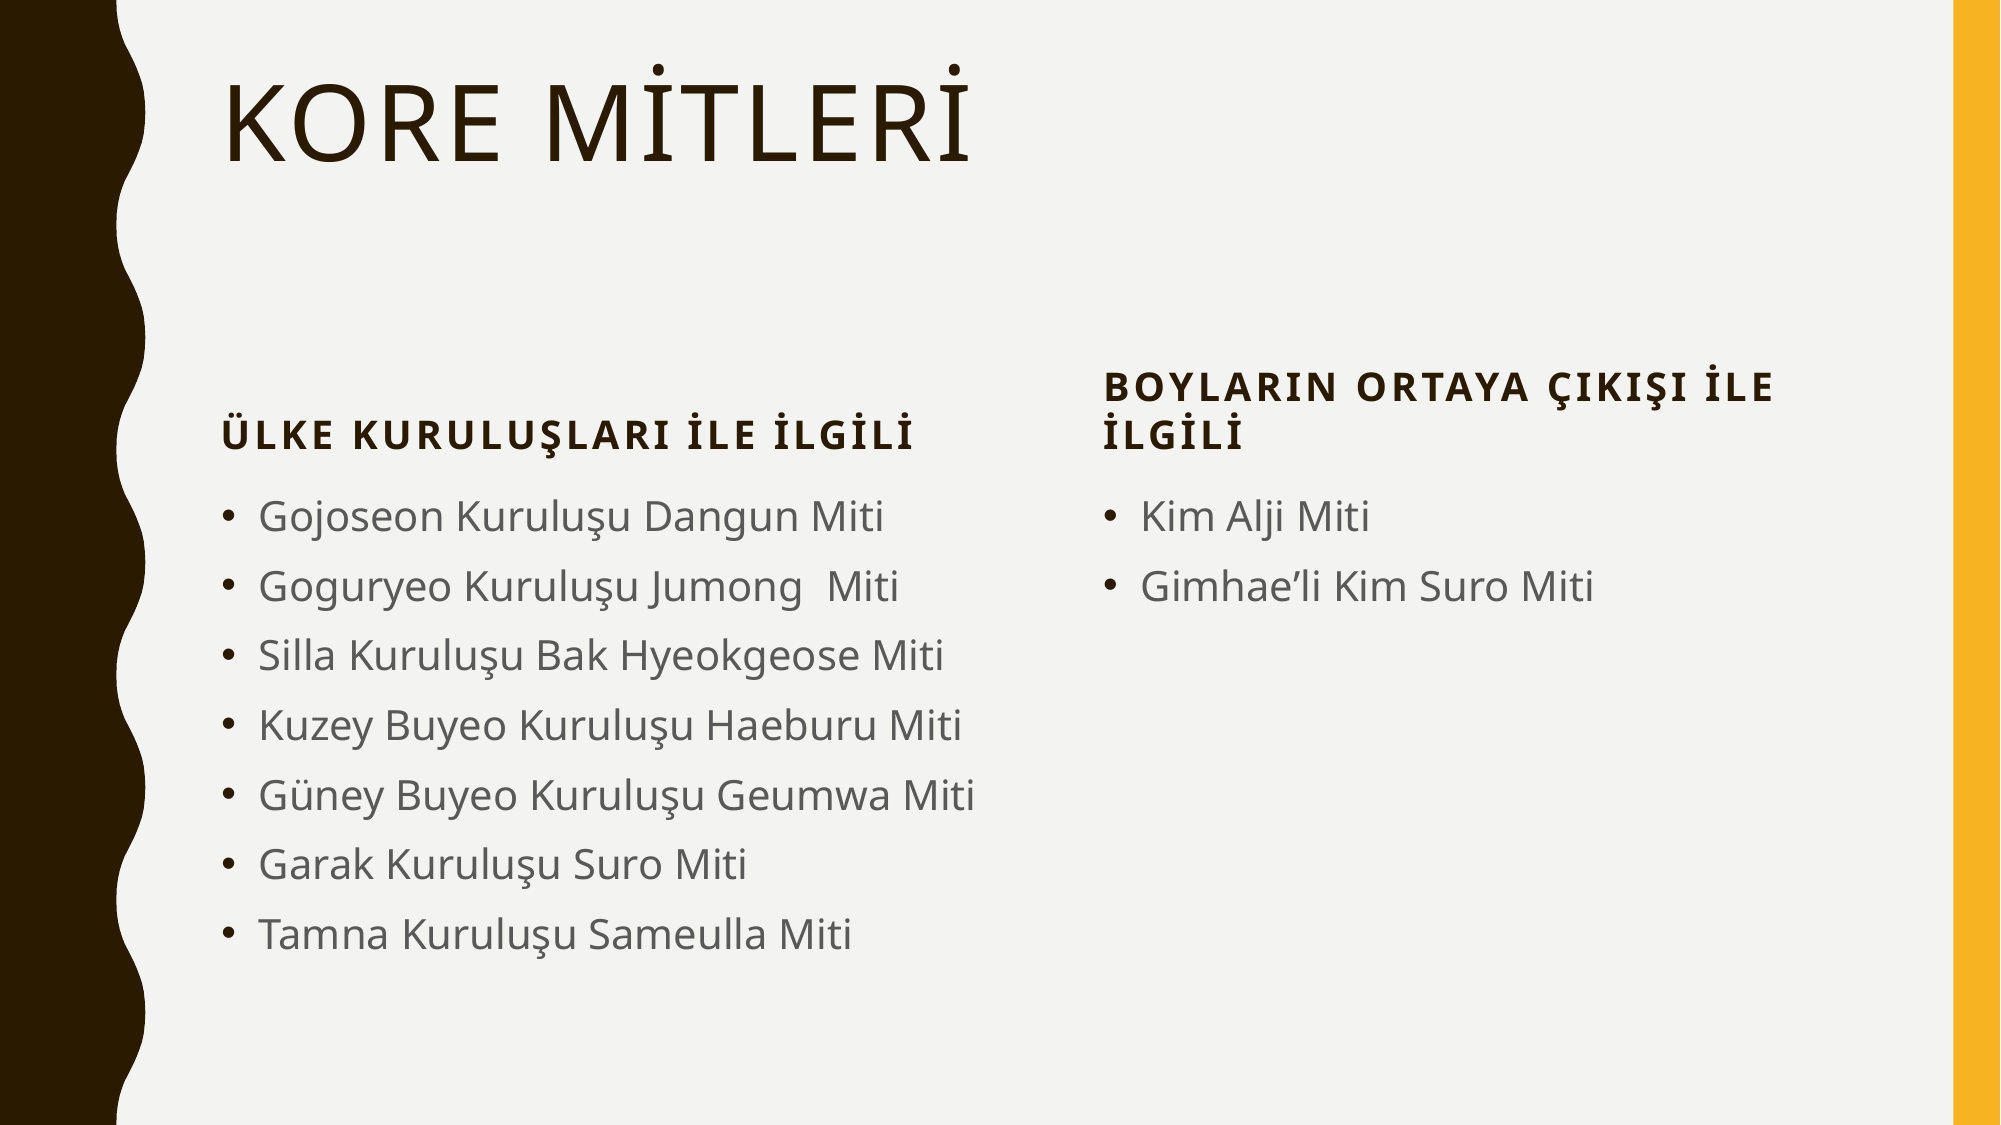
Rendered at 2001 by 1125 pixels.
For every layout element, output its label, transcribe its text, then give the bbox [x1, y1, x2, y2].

list Gojoseon Kuruluşu Dangun Miti Goguryeo Kuruluşu Jumong Miti Silla Kuruluşu Bak Hyeokgeose Miti Kuzey Buyeo Kuruluşu Haeburu Miti Güney Buyeo Kuruluşu Geumwa Miti Garak Kuruluşu Suro Miti Tamna Kuruluşu Sameulla Miti [206, 477, 994, 969]
title Kore Mitleri [205, 62, 1875, 308]
list Ülke Kuruluşları ile ilgili [205, 360, 993, 465]
list Boyların ortaya çıkışı ile ilgili [1088, 360, 1876, 465]
list Kim Alji Miti Gimhae’li Kim Suro Miti [1088, 477, 1876, 969]
